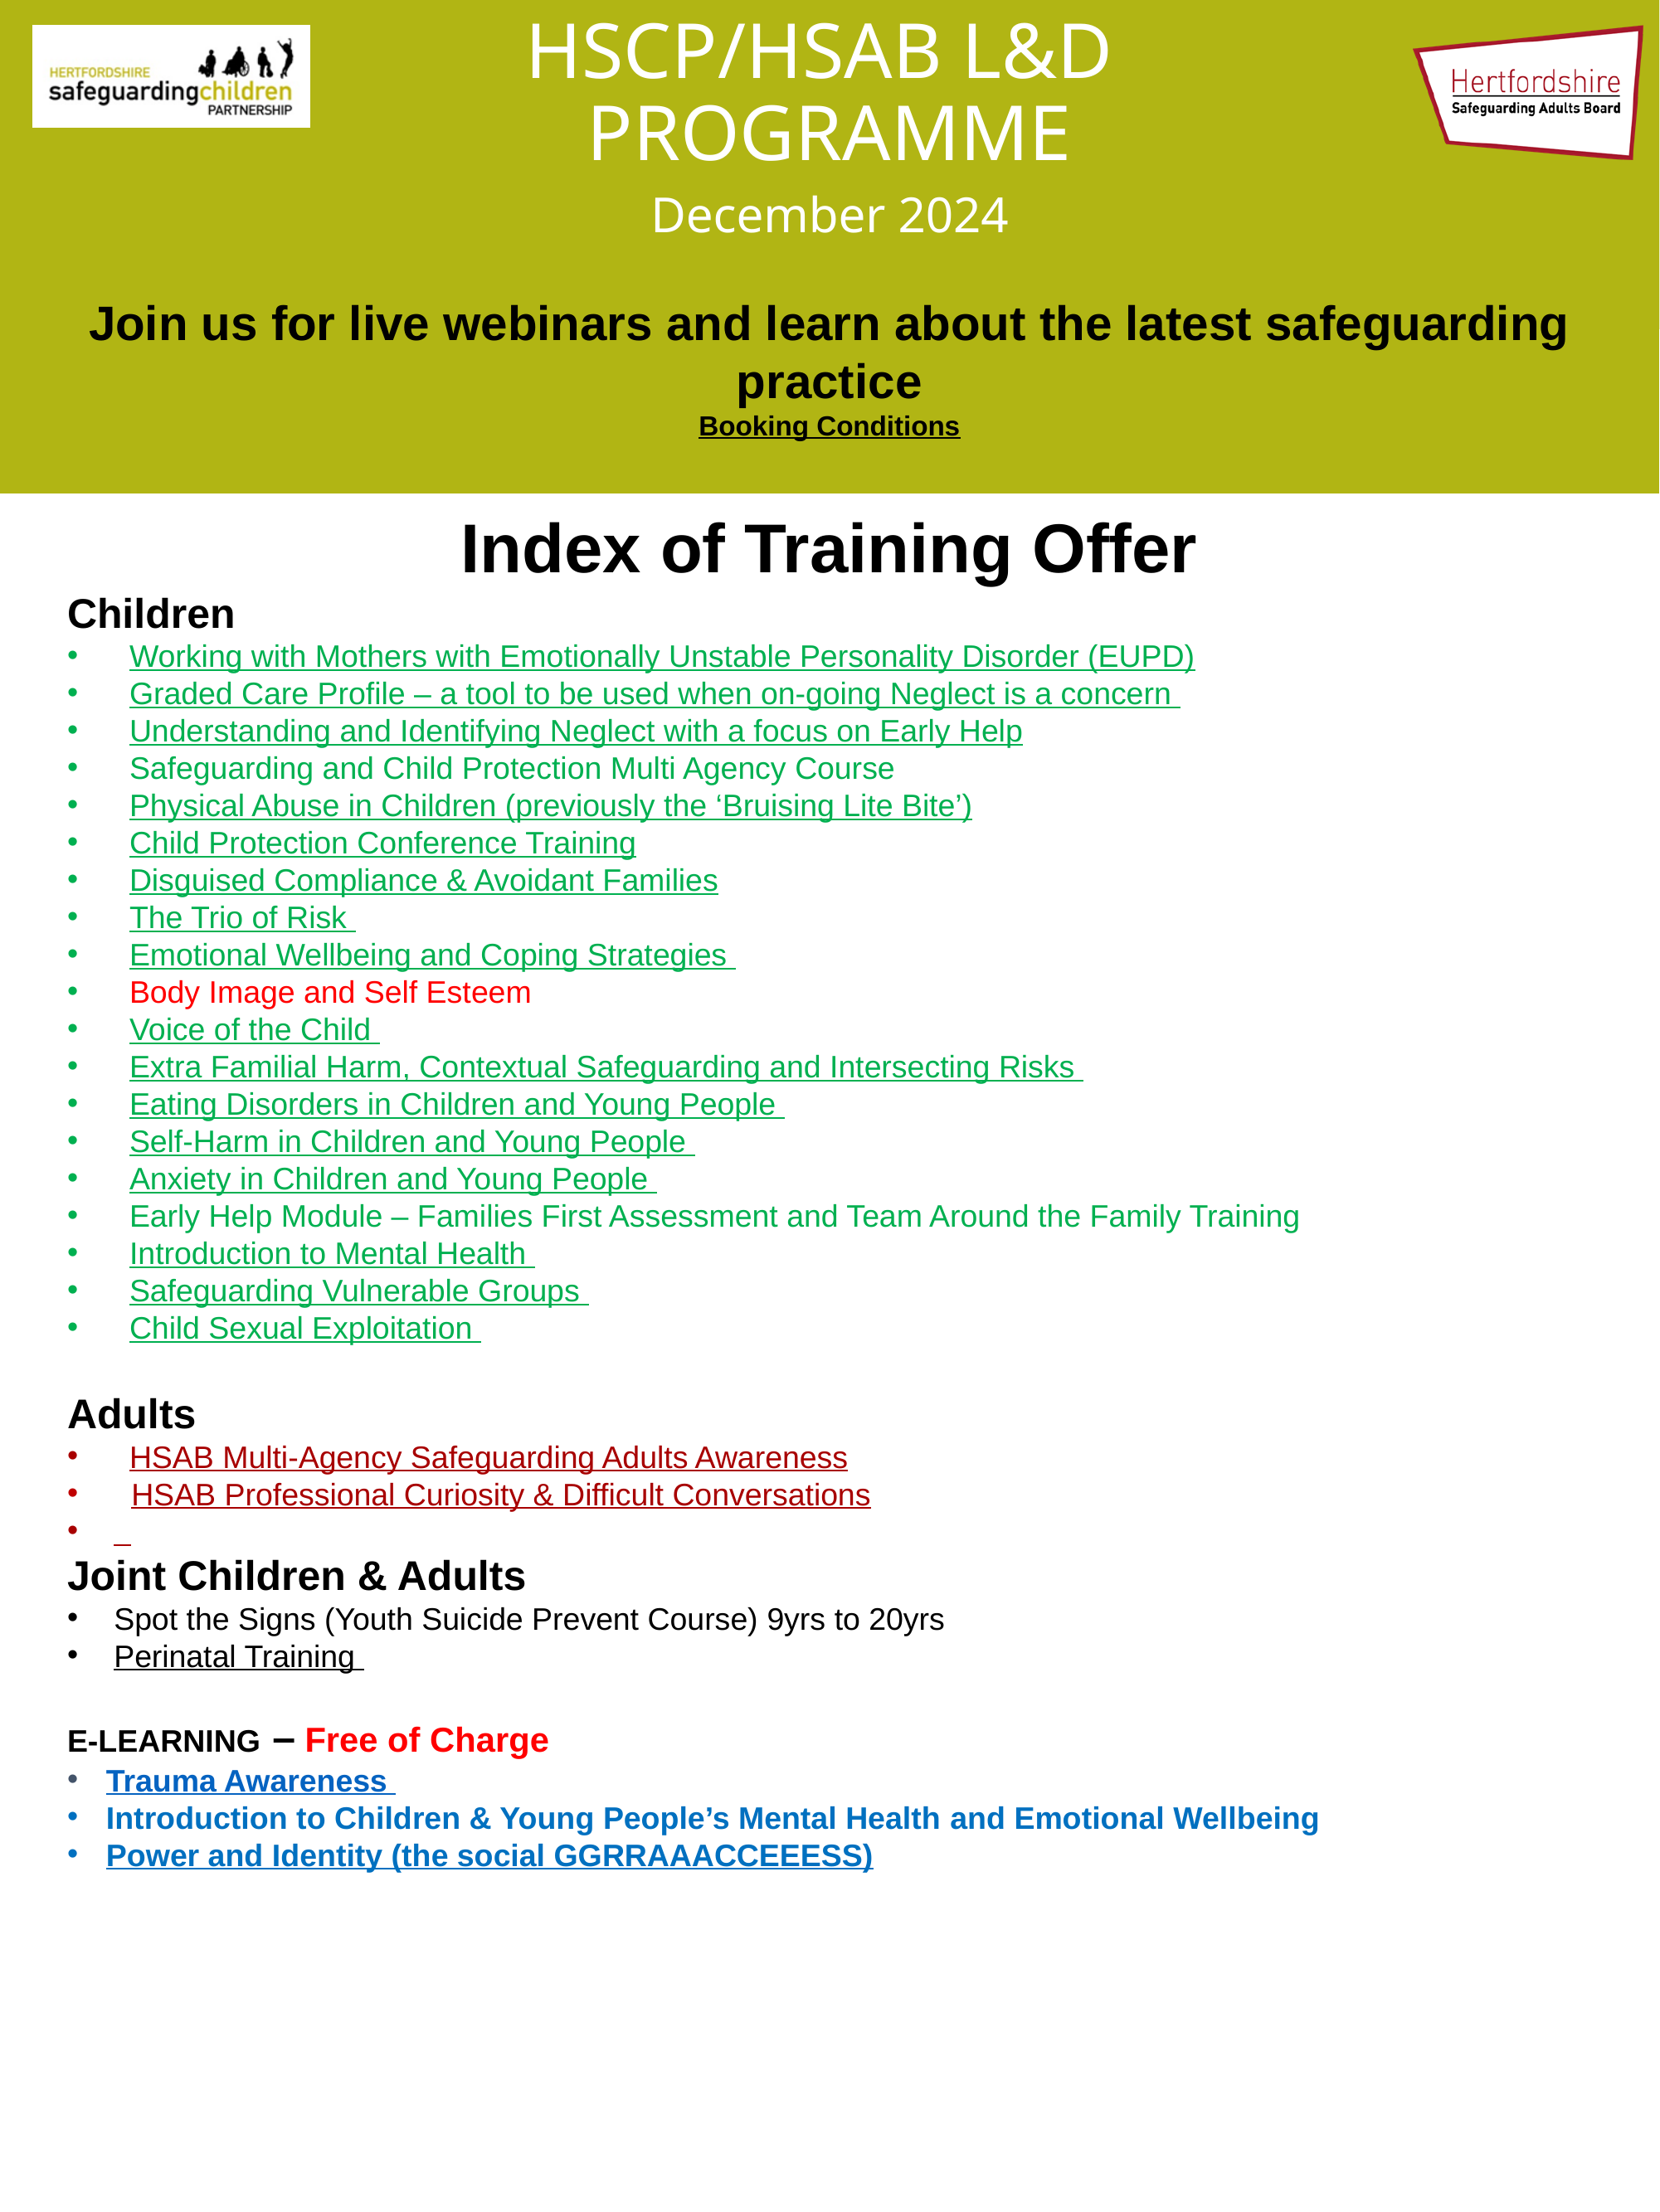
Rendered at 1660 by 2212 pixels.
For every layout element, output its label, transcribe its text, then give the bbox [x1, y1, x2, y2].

text_box December 2024 [0, 184, 1659, 239]
text_box Index of Training Offer Children Working with Mothers with Emotionally Unstable Personality Disorder (EUPD) Graded Care Profile – a tool to be used when on-going Neglect is a concern Understanding and Identifying Neglect with a focus on Early Help Safeguarding and Child Protection Multi Agency Course Physical Abuse in Children (previously the ‘Bruising Lite Bite’) Child Protection Conference Training Disguised Compliance & Avoidant Families The Trio of Risk Emotional Wellbeing and Coping Strategies Body Image and Self Esteem Voice of the Child Extra Familial Harm, Contextual Safeguarding and Intersecting Risks Eating Disorders in Children and Young People Self-Harm in Children and Young People Anxiety in Children and Young People Early Help Module – Families First Assessment and Team Around the Family Training Introduction to Mental Health Safeguarding Vulnerable Groups Child Sexual Exploitation Adults HSAB Multi-Agency Safeguarding Adults Awareness HSAB Professional Curiosity & Difficult Conversations Joint Children & Adults Spot the Signs (Youth Suicide Prevent Course) 9yrs to 20yrs Perinatal Training E-LEARNING – Free of Charge Trauma Awareness Introduction to Children & Young People’s Mental Health and Emotional Wellbeing Power and Identity (the social GGRRAAACCEEESS) [55, 498, 1604, 1916]
title HSCP/HSAB L&D PROGRAMME [0, 6, 1659, 184]
text_box Join us for live webinars and learn about the latest safeguarding practice Booking Conditions [0, 239, 1659, 493]
